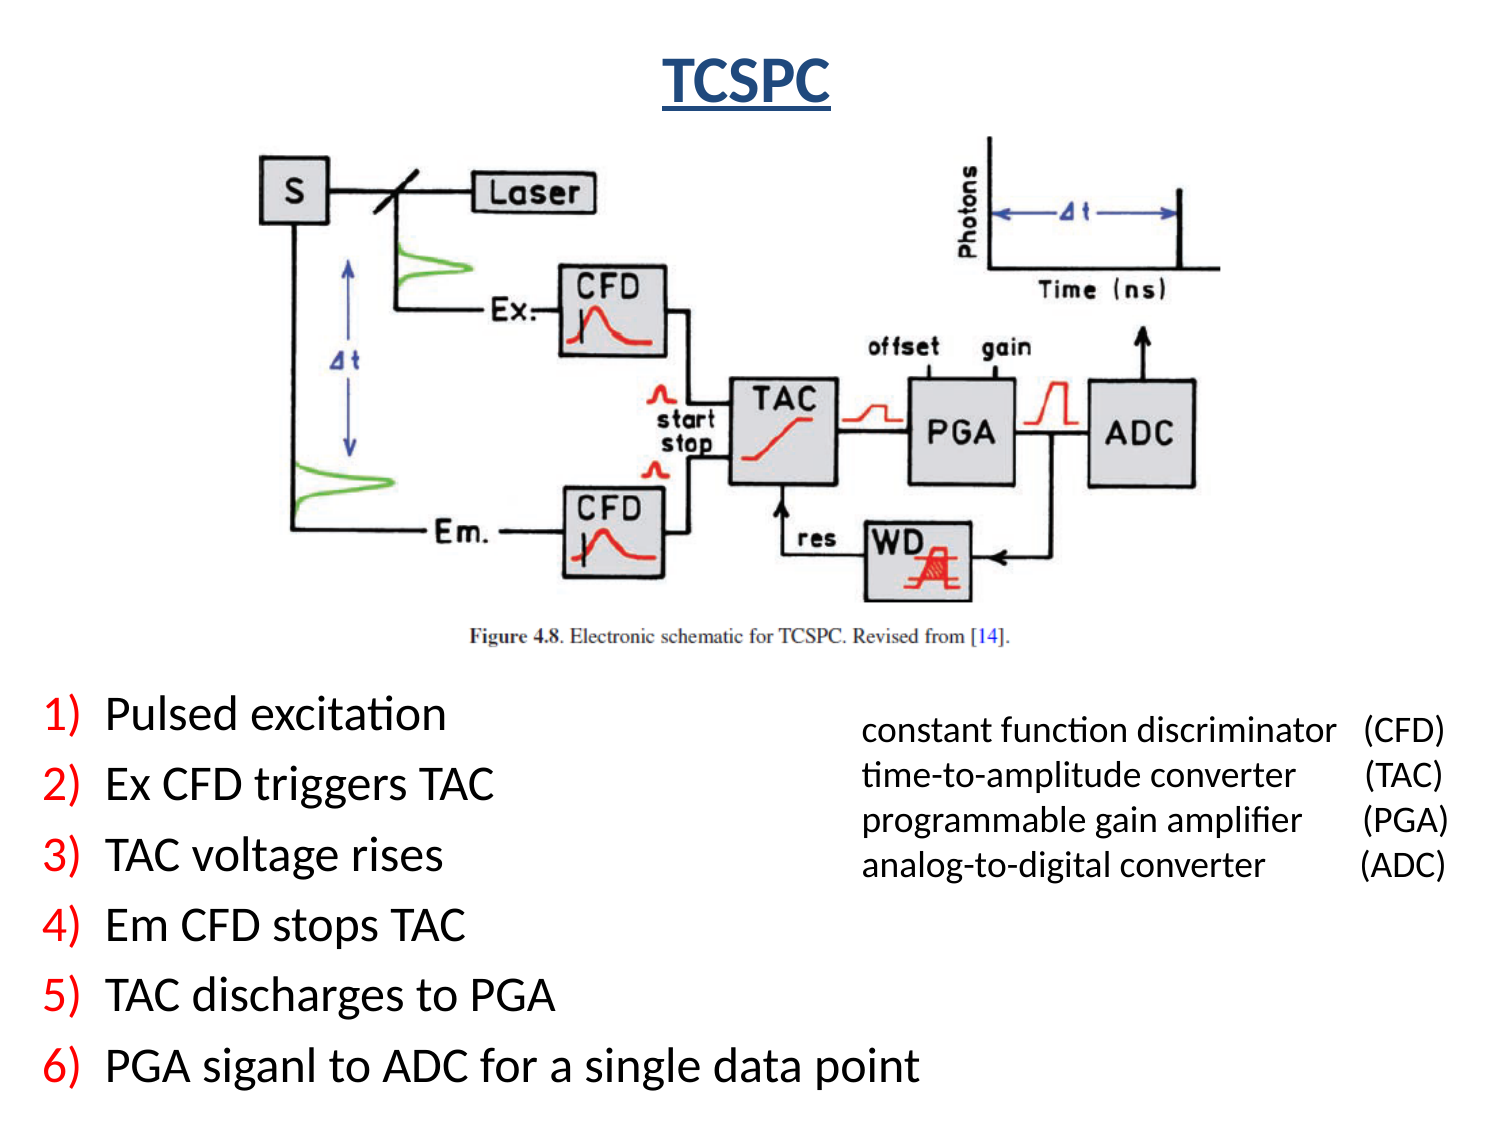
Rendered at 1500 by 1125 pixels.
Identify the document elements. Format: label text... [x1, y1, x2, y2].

text_box TCSPC [71, 0, 1422, 151]
text_box 1) Pulsed excitation 2) Ex CFD triggers TAC 3) TAC voltage rises 4) Em CFD stops TAC 5) TAC discharges to PGA 6) PGA siganl to ADC for a single data point [27, 672, 1071, 1100]
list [228, 123, 1258, 674]
text_box constant function discriminator (CFD) time-to-amplitude converter (TAC) programmable gain amplifier (PGA) analog-to-digital converter (ADC) [1071, 697, 1465, 893]
